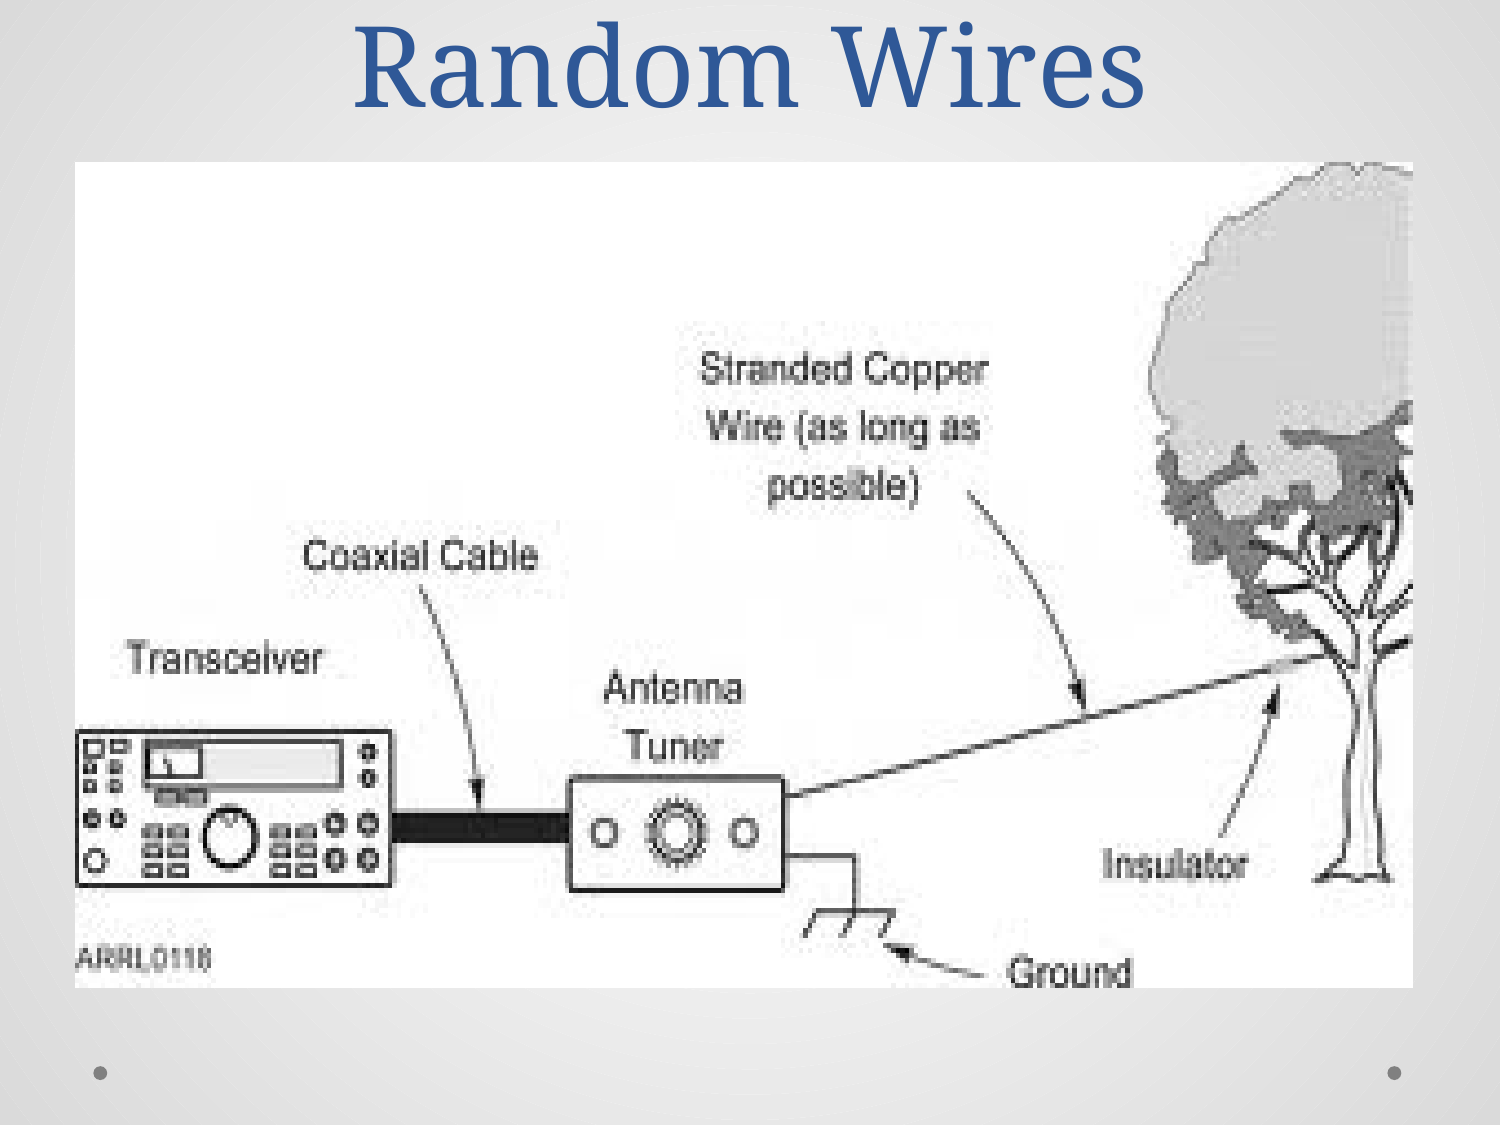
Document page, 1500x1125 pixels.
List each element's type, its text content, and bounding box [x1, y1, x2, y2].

picture [74, 162, 1413, 988]
title Random Wires [75, 0, 1425, 138]
